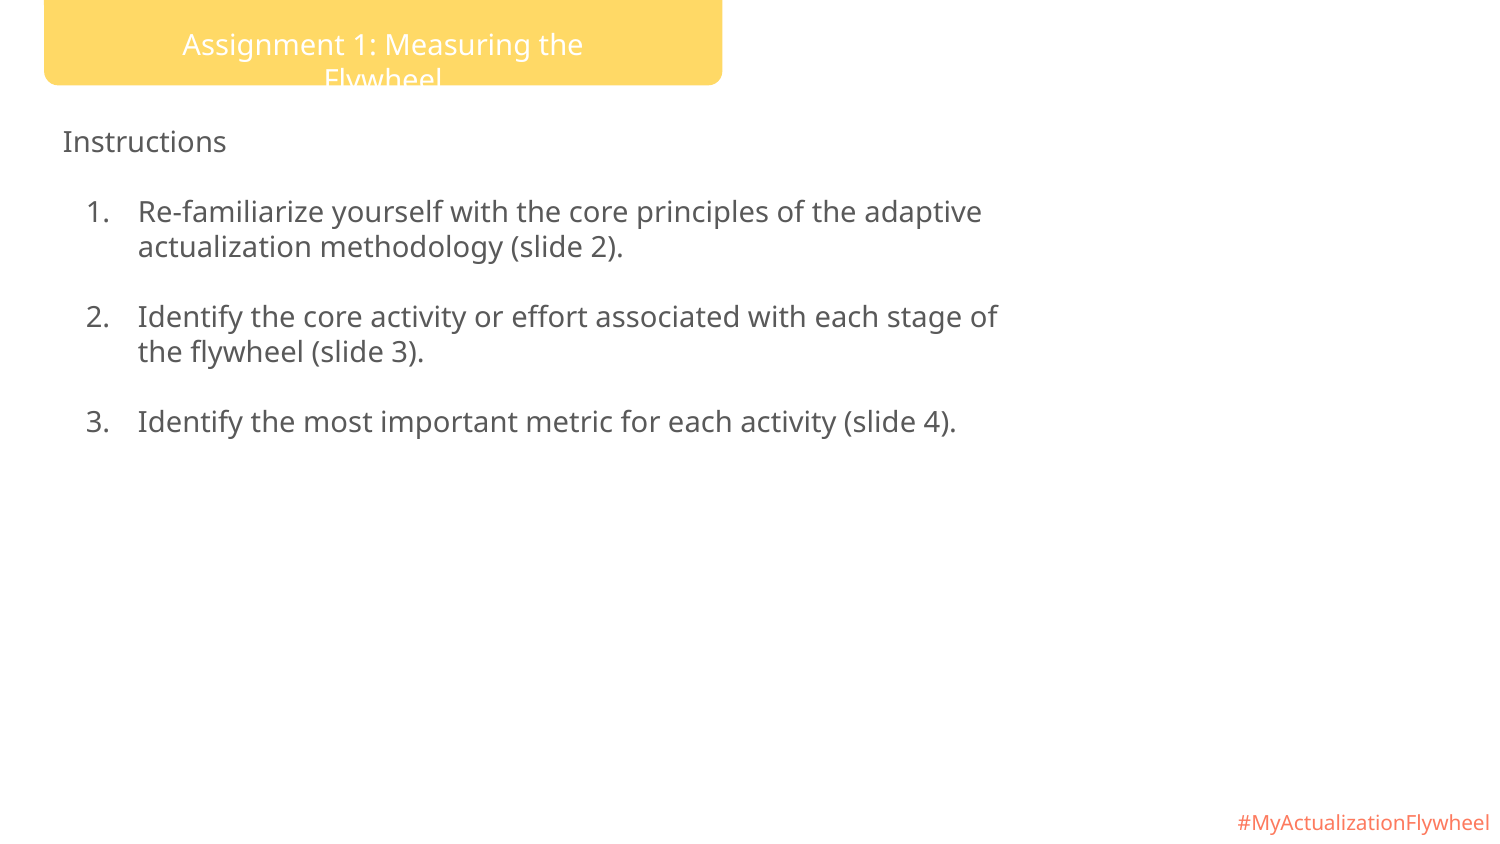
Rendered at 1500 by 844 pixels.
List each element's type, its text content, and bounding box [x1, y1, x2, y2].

text_box Instructions Re-familiarize yourself with the core principles of the adaptive actualization methodology (slide 2). Identify the core activity or effort associated with each stage of the flywheel (slide 3). Identify the most important metric for each activity (slide 4). [47, 108, 1060, 763]
